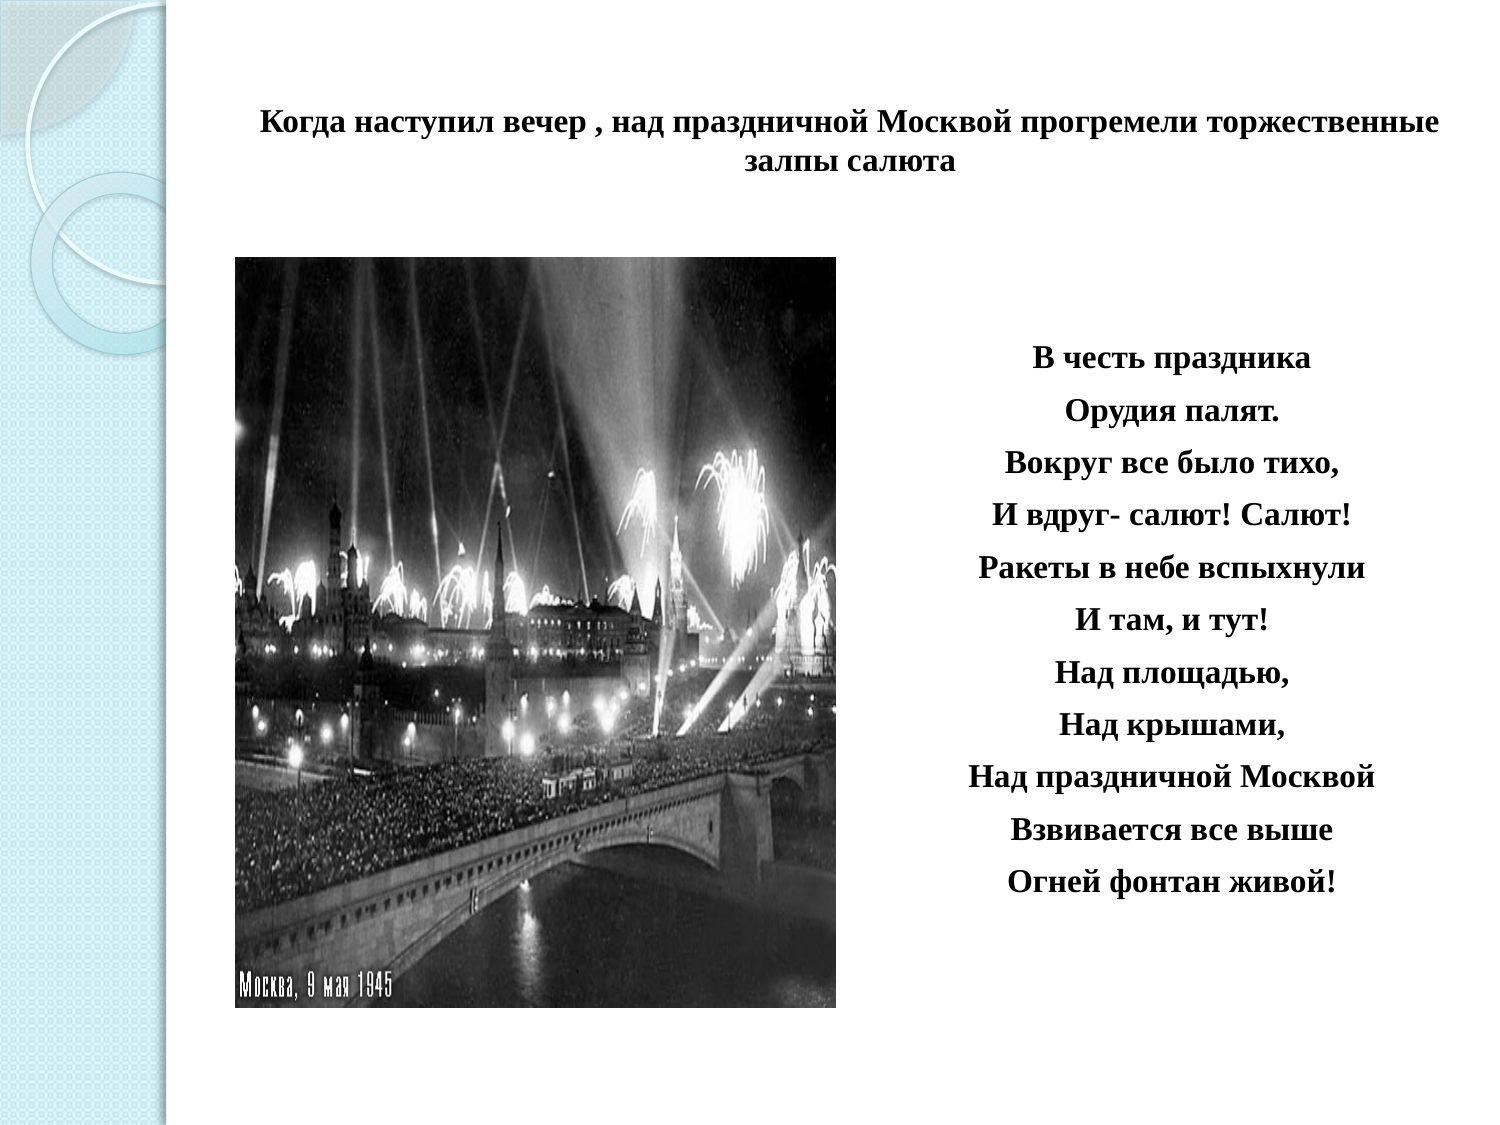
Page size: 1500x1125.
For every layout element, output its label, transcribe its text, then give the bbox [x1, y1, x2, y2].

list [235, 257, 836, 1008]
title Когда наступил вечер , над праздничной Москвой прогремели торжественные залпы салюта [235, 45, 1466, 233]
list В честь праздника Орудия палят. Вокруг все было тихо, И вдруг- салют! Салют! Ракеты в небе вспыхнули И там, и тут! Над площадью, Над крышами, Над праздничной Москвой Взвивается все выше Огней фонтан живой! [865, 328, 1466, 1015]
